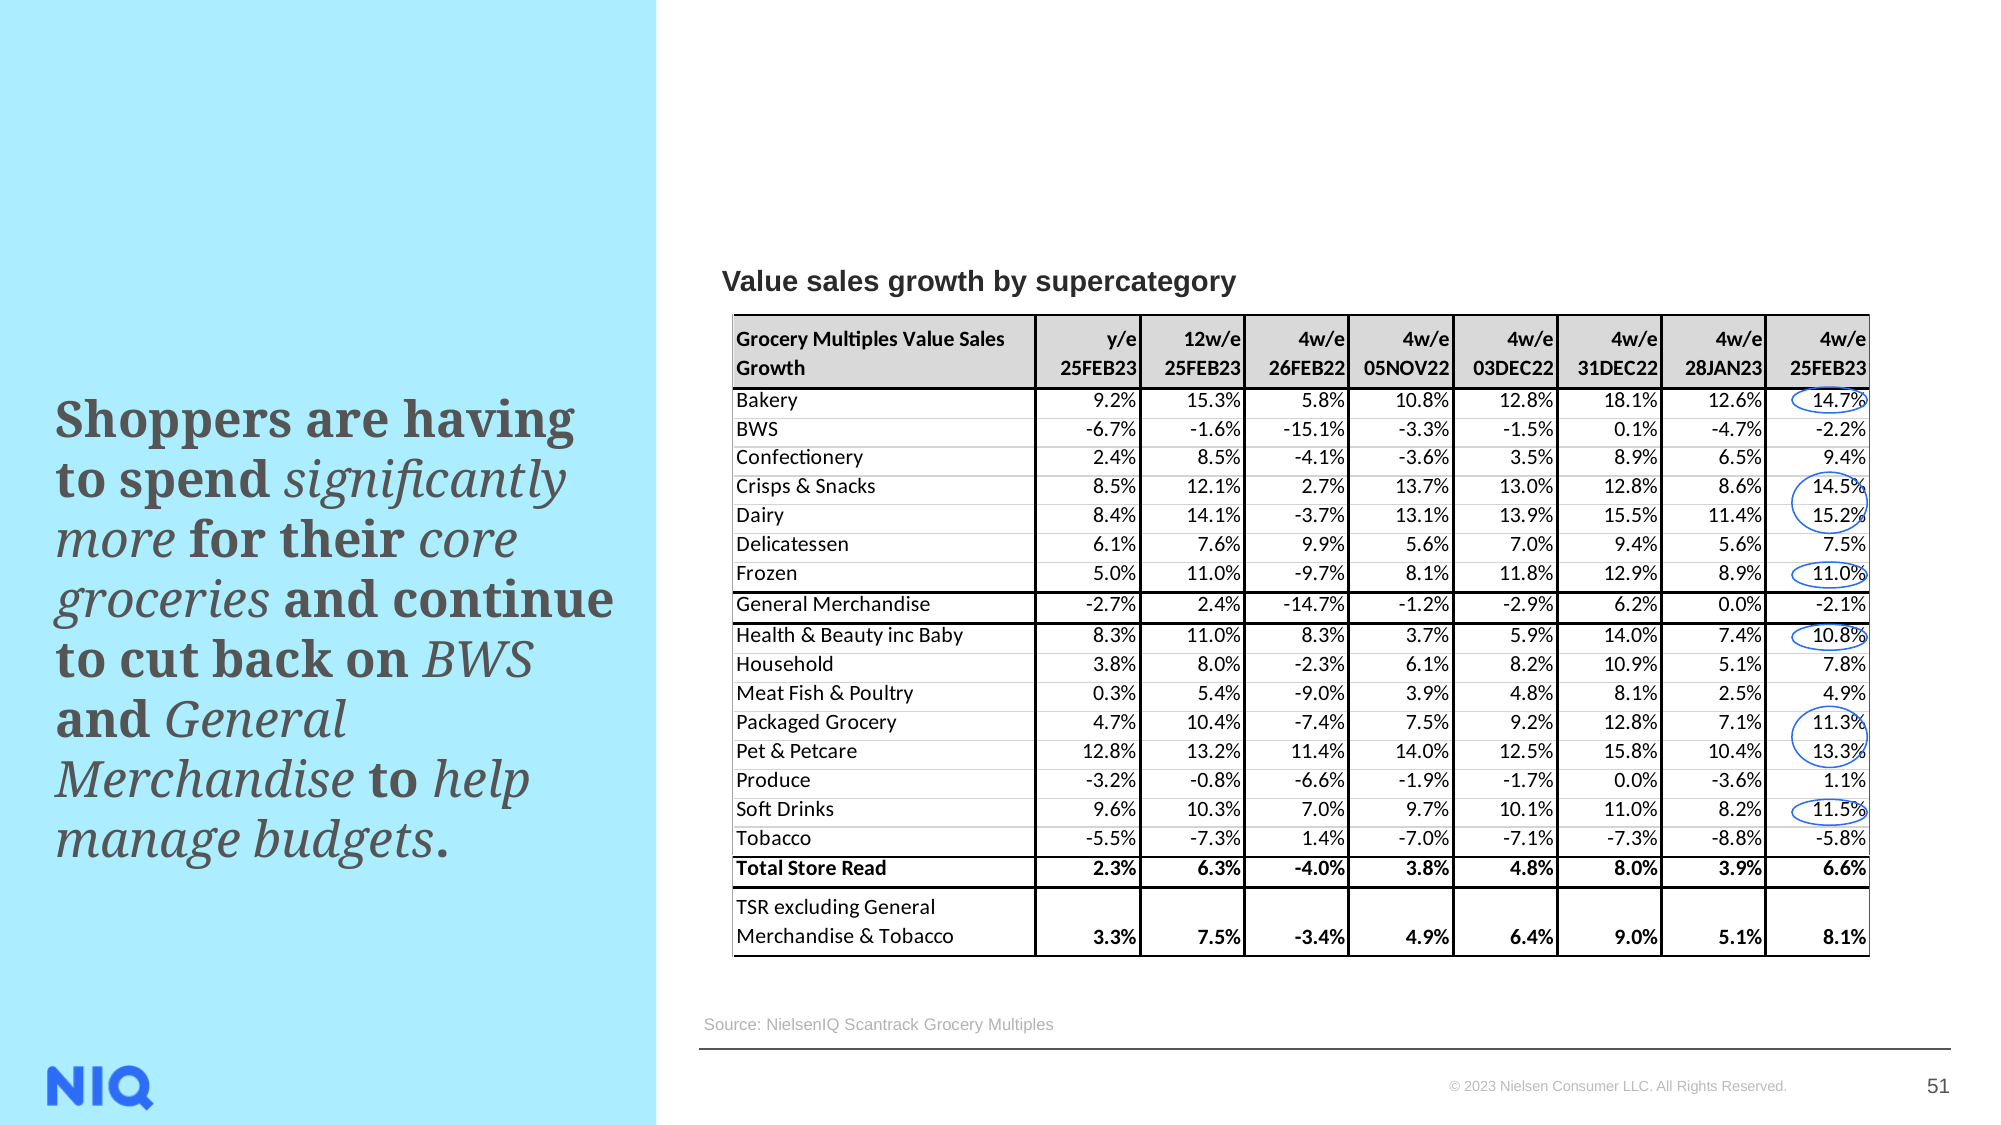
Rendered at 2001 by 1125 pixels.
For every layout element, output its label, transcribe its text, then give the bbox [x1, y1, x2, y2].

title Shoppers are having to spend significantly more for their core groceries and continue to cut back on BWS and General Merchandise to help manage budgets. [55, 542, 631, 935]
slide_number 51 [1802, 1055, 1950, 1116]
picture [732, 314, 1872, 959]
list Source: NielsenIQ Scantrack Grocery Multiples [703, 981, 1950, 1042]
picture [47, 1065, 154, 1111]
text_box Value sales growth by supercategory [706, 254, 1953, 305]
